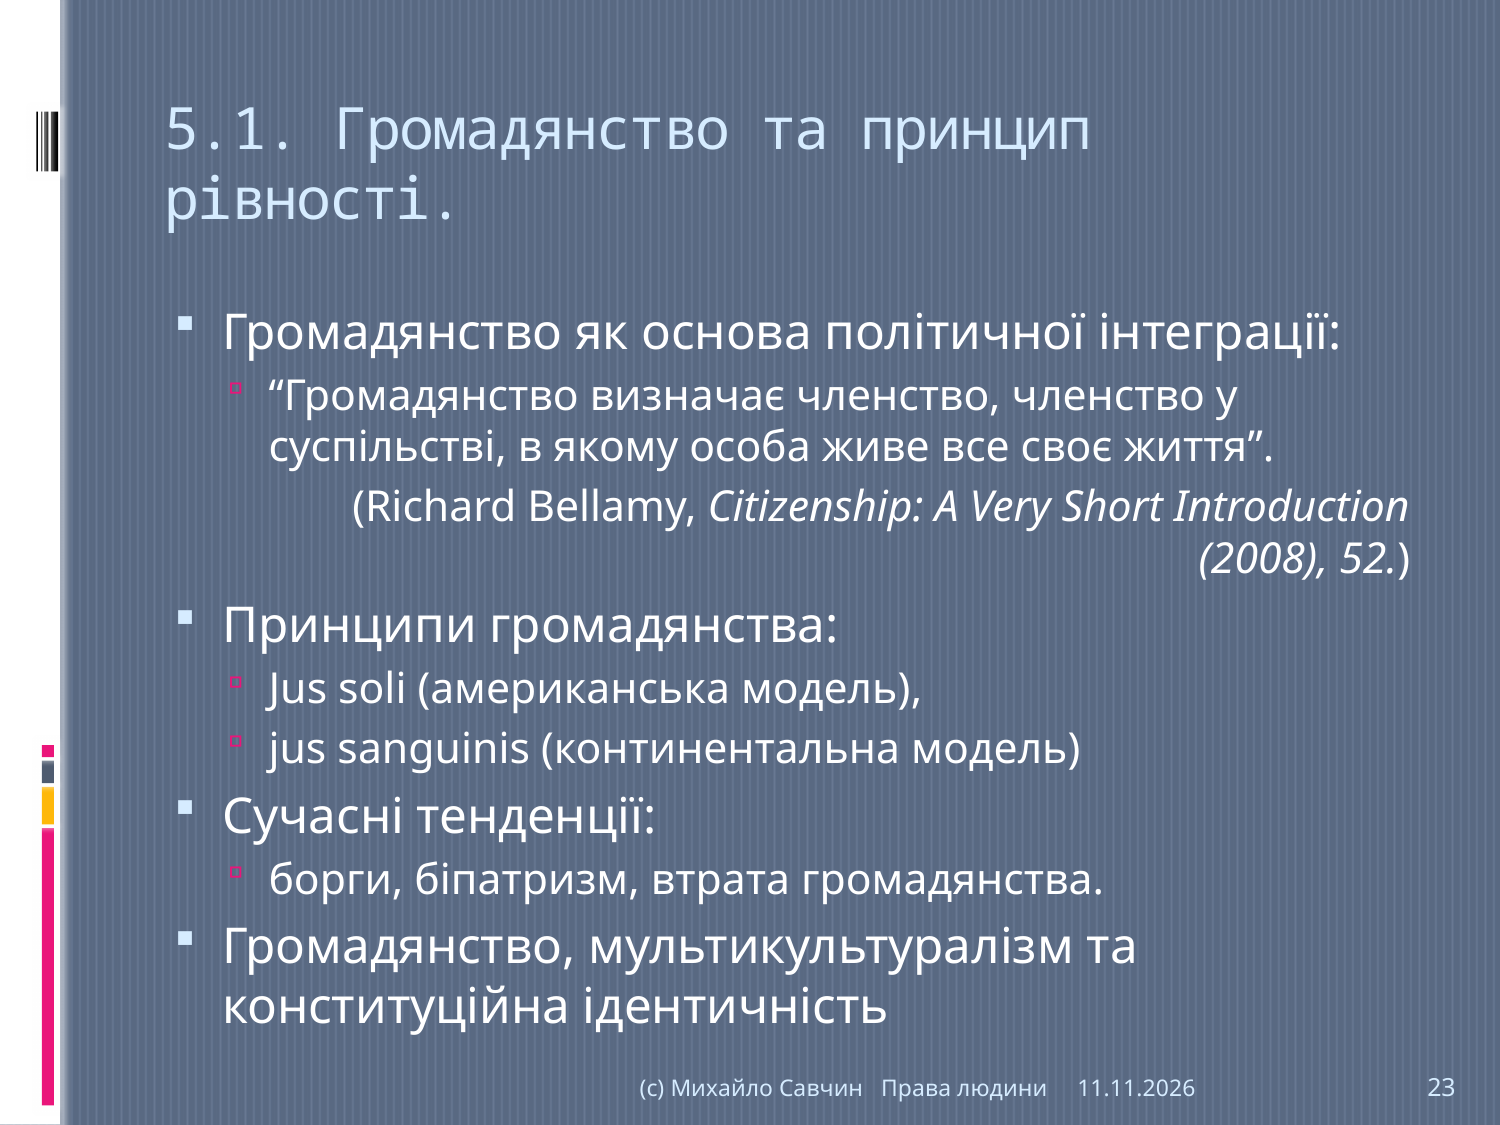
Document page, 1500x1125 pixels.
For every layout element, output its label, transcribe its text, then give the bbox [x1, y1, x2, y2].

slide_number 23 [1412, 1052, 1488, 1113]
footer (с) Михайло Савчин Права людини [150, 1052, 1063, 1113]
title 5.1. Громадянство та принцип рівності. [150, 83, 1425, 234]
list Громадянство як основа політичної інтеграції: “Громадянство визначає членство, членство у суспільстві, в якому особа живе все своє життя”. (Richard Bellamy, Citizenship: A Very Short Introduction (2008), 52.) Принципи громадянства: Jus soli (американська модель), jus sanguinis (континентальна модель) Сучасні тенденції: борги, біпатризм, втрата громадянства. Громадянство, мультикультуралізм та конституційна ідентичність [150, 292, 1425, 1043]
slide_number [1063, 1052, 1412, 1113]
